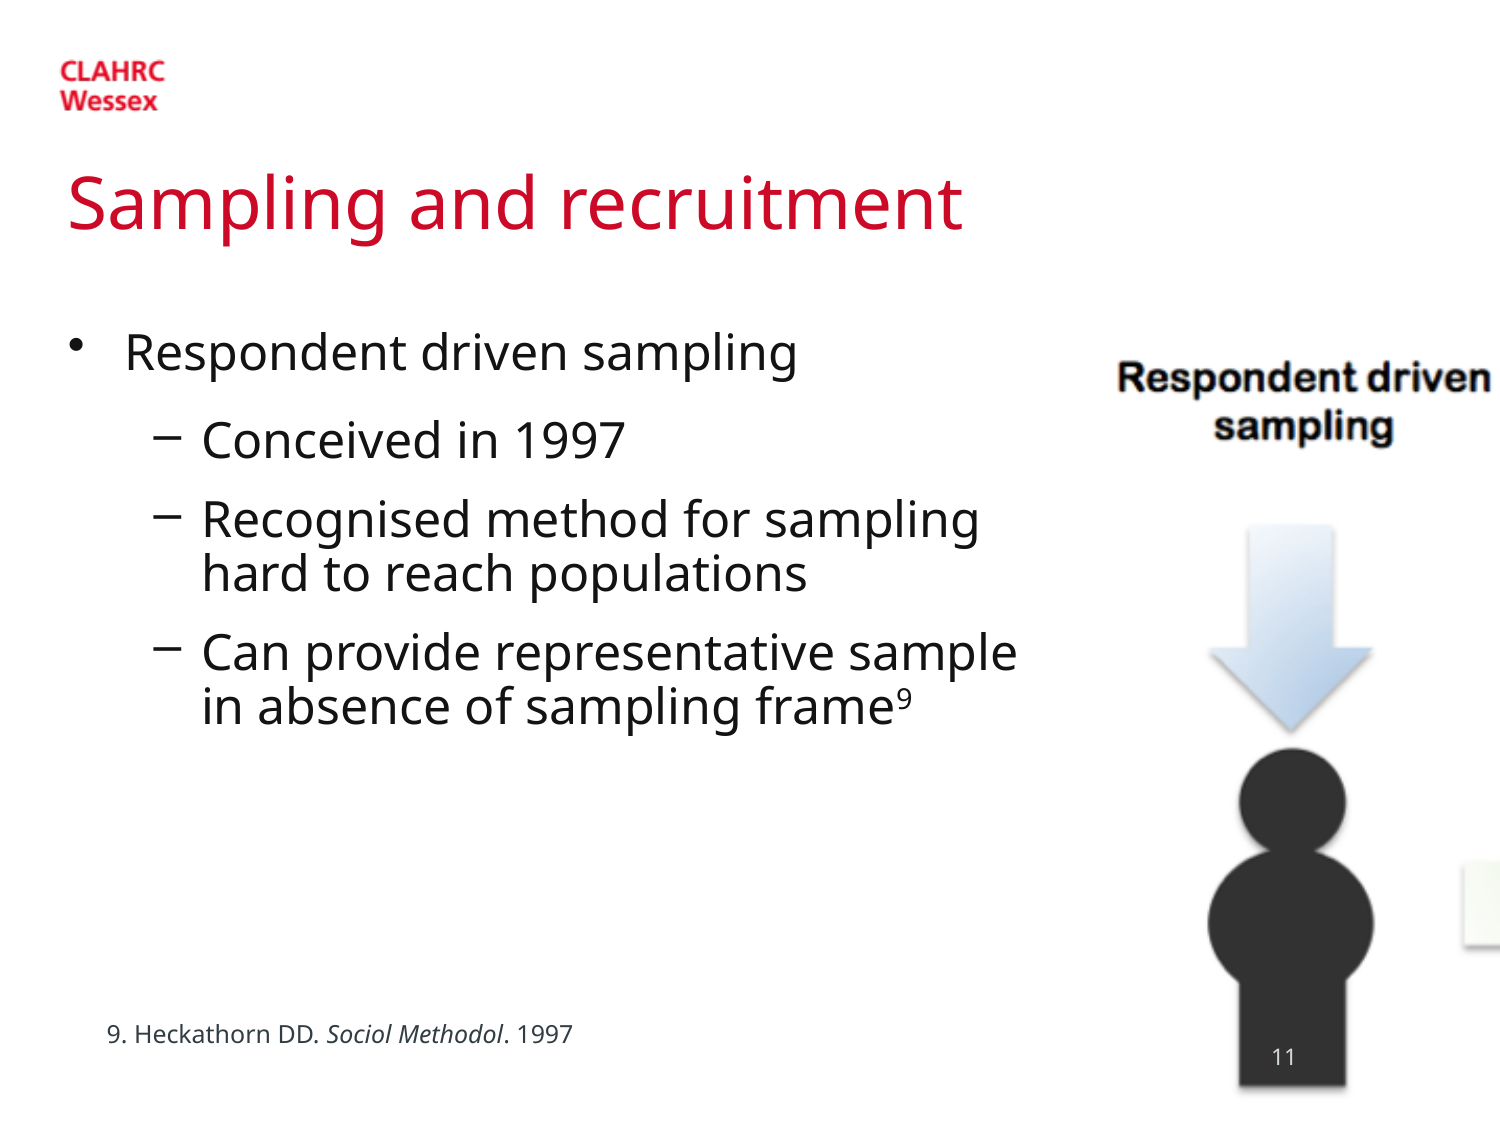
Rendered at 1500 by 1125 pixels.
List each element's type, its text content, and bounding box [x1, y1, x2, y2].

picture [1068, 337, 1500, 1110]
list Respondent driven sampling Conceived in 1997 Recognised method for sampling hard to reach populations Can provide representative sample in absence of sampling frame9 [53, 312, 1046, 988]
title Sampling and recruitment [53, 148, 1447, 256]
text_box 9. Heckathorn DD. Sociol Methodol. 1997 [91, 1011, 595, 1057]
